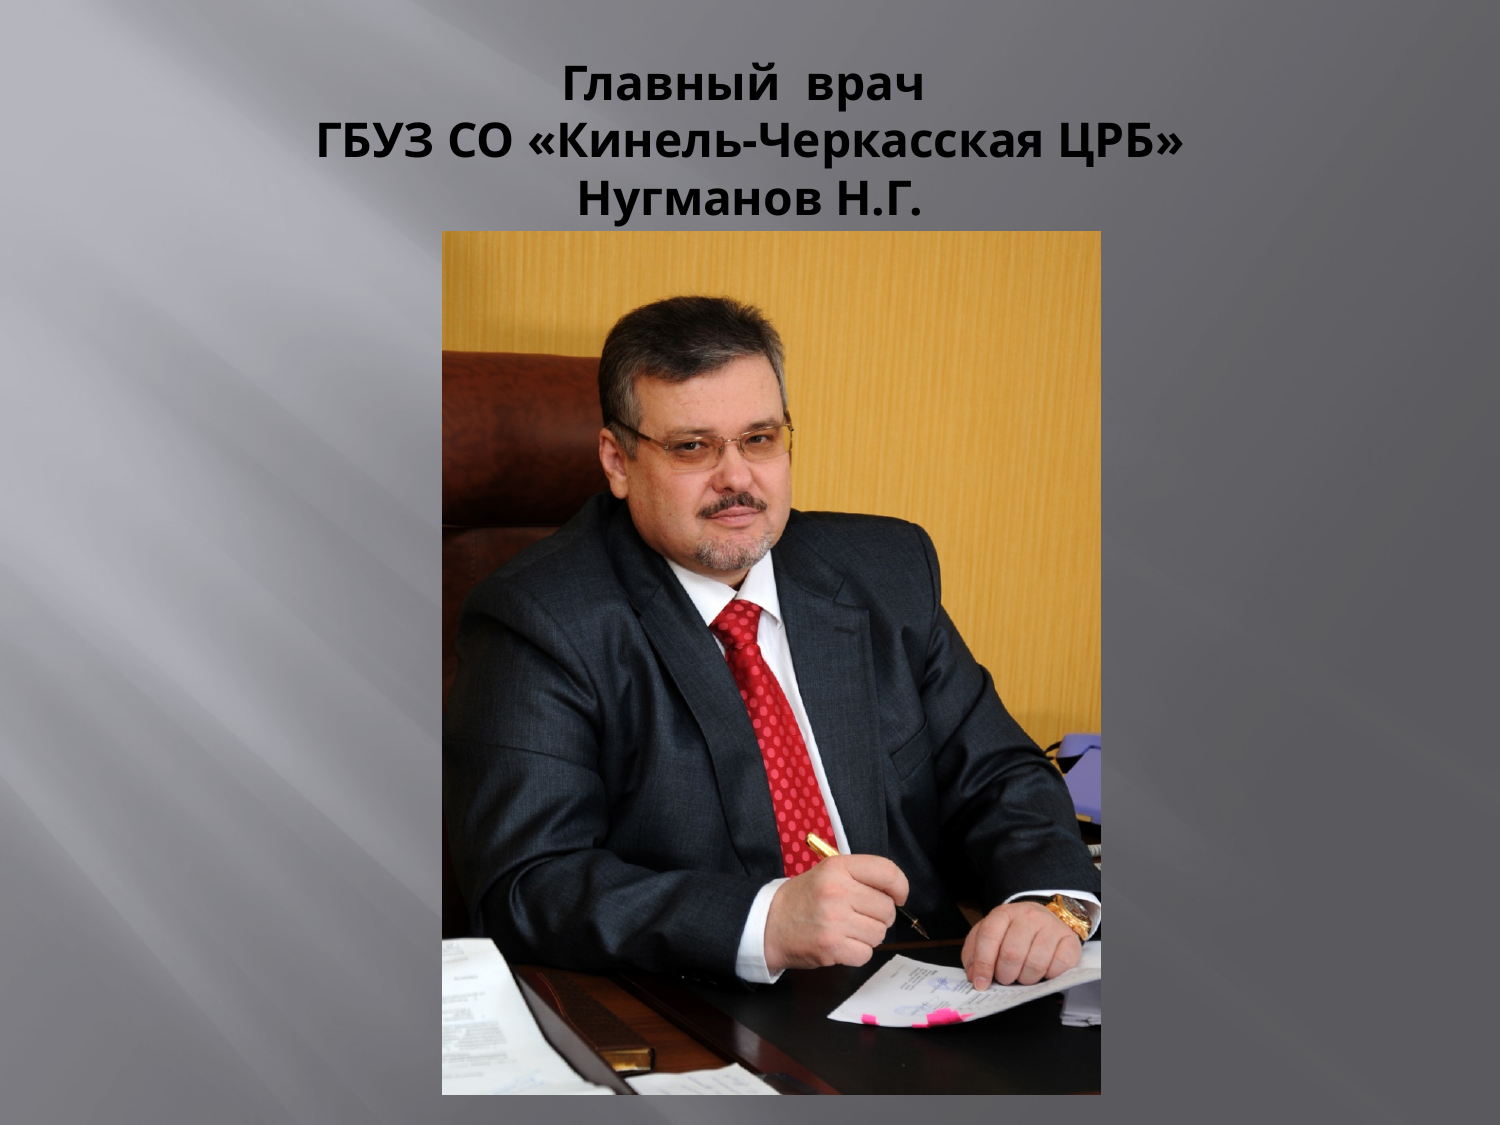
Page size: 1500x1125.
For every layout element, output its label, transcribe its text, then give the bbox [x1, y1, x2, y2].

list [442, 231, 1101, 1095]
title Главный врач ГБУЗ СО «Кинель-Черкасская ЦРБ» Нугманов Н.Г. [75, 45, 1425, 233]
